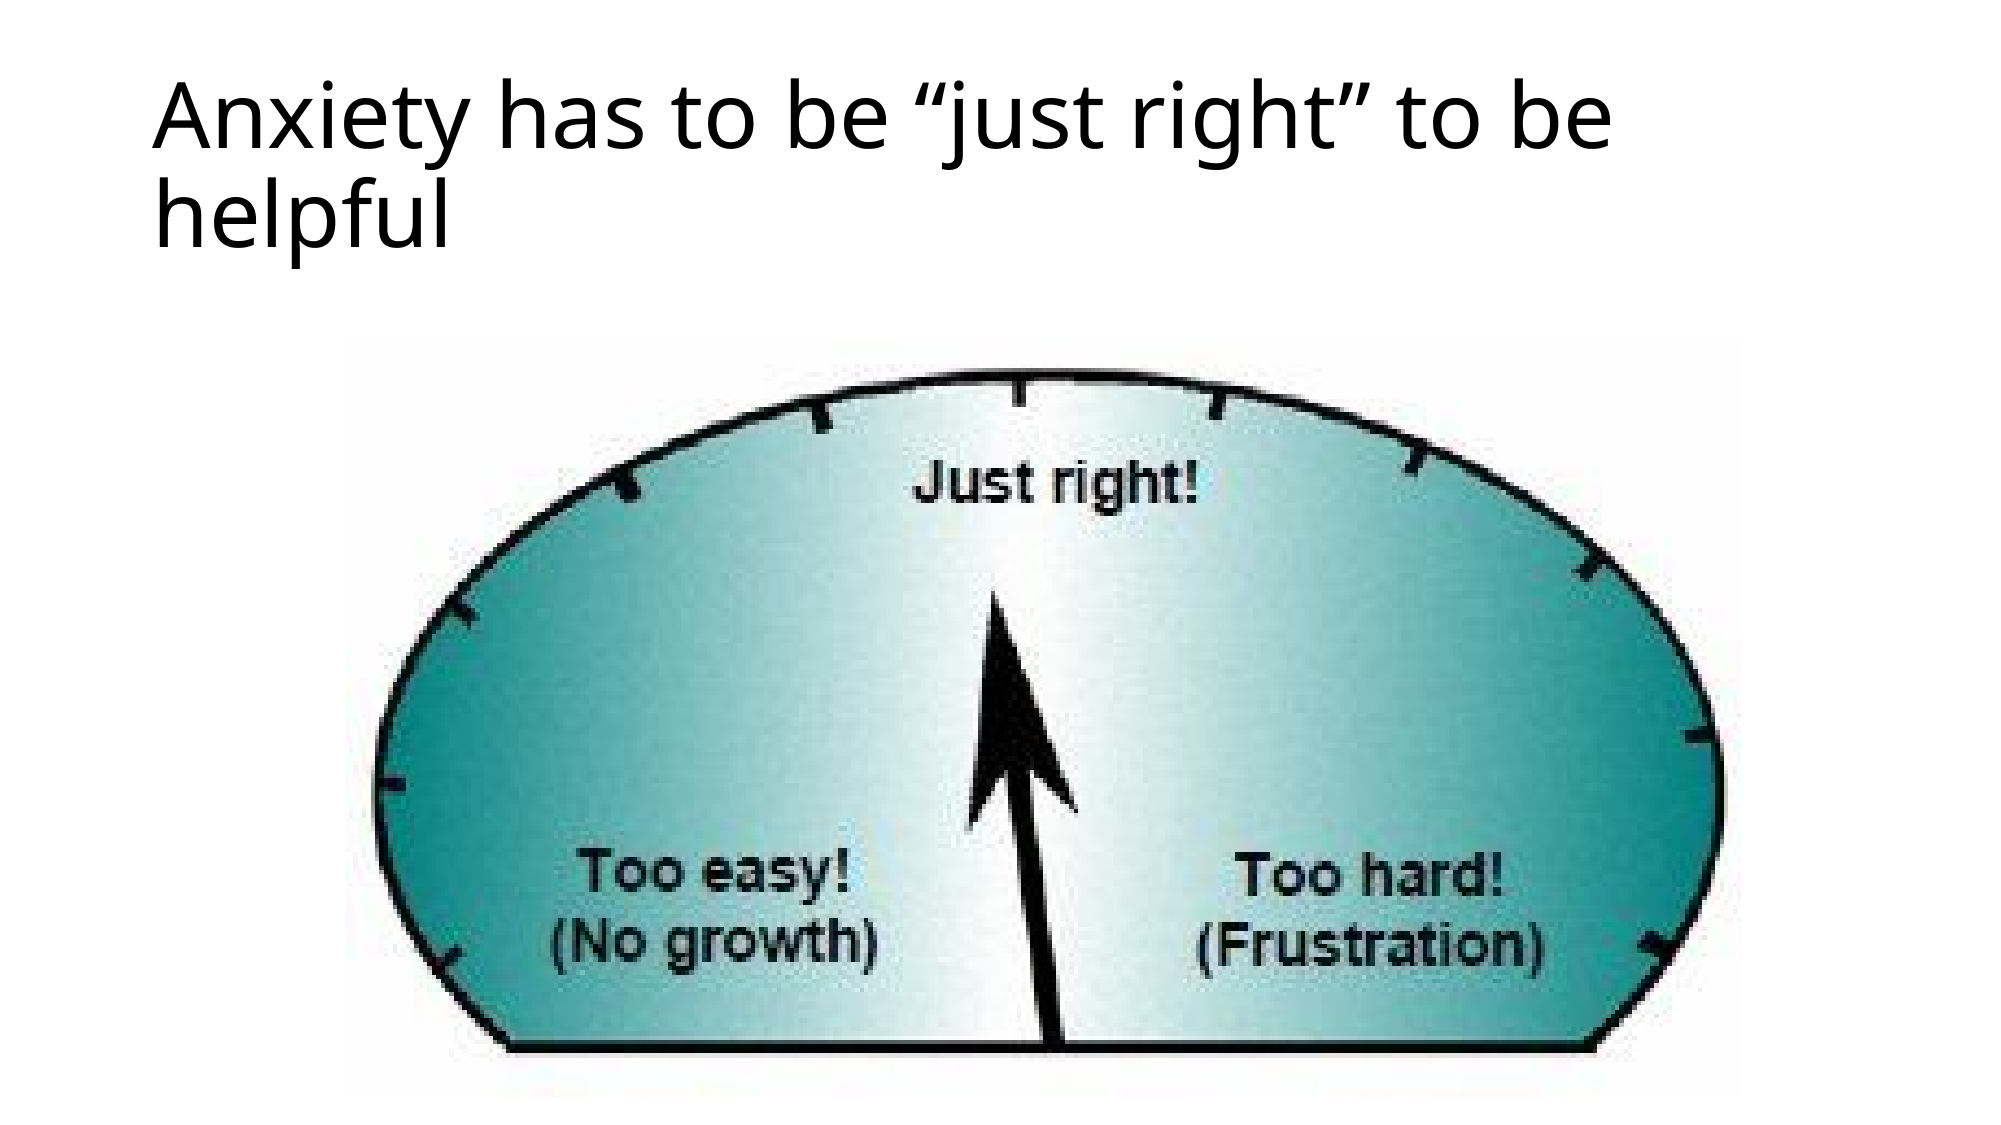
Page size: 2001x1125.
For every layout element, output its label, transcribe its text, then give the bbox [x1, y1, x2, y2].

title Anxiety has to be “just right” to be helpful [137, 59, 1863, 278]
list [345, 338, 1742, 1106]
